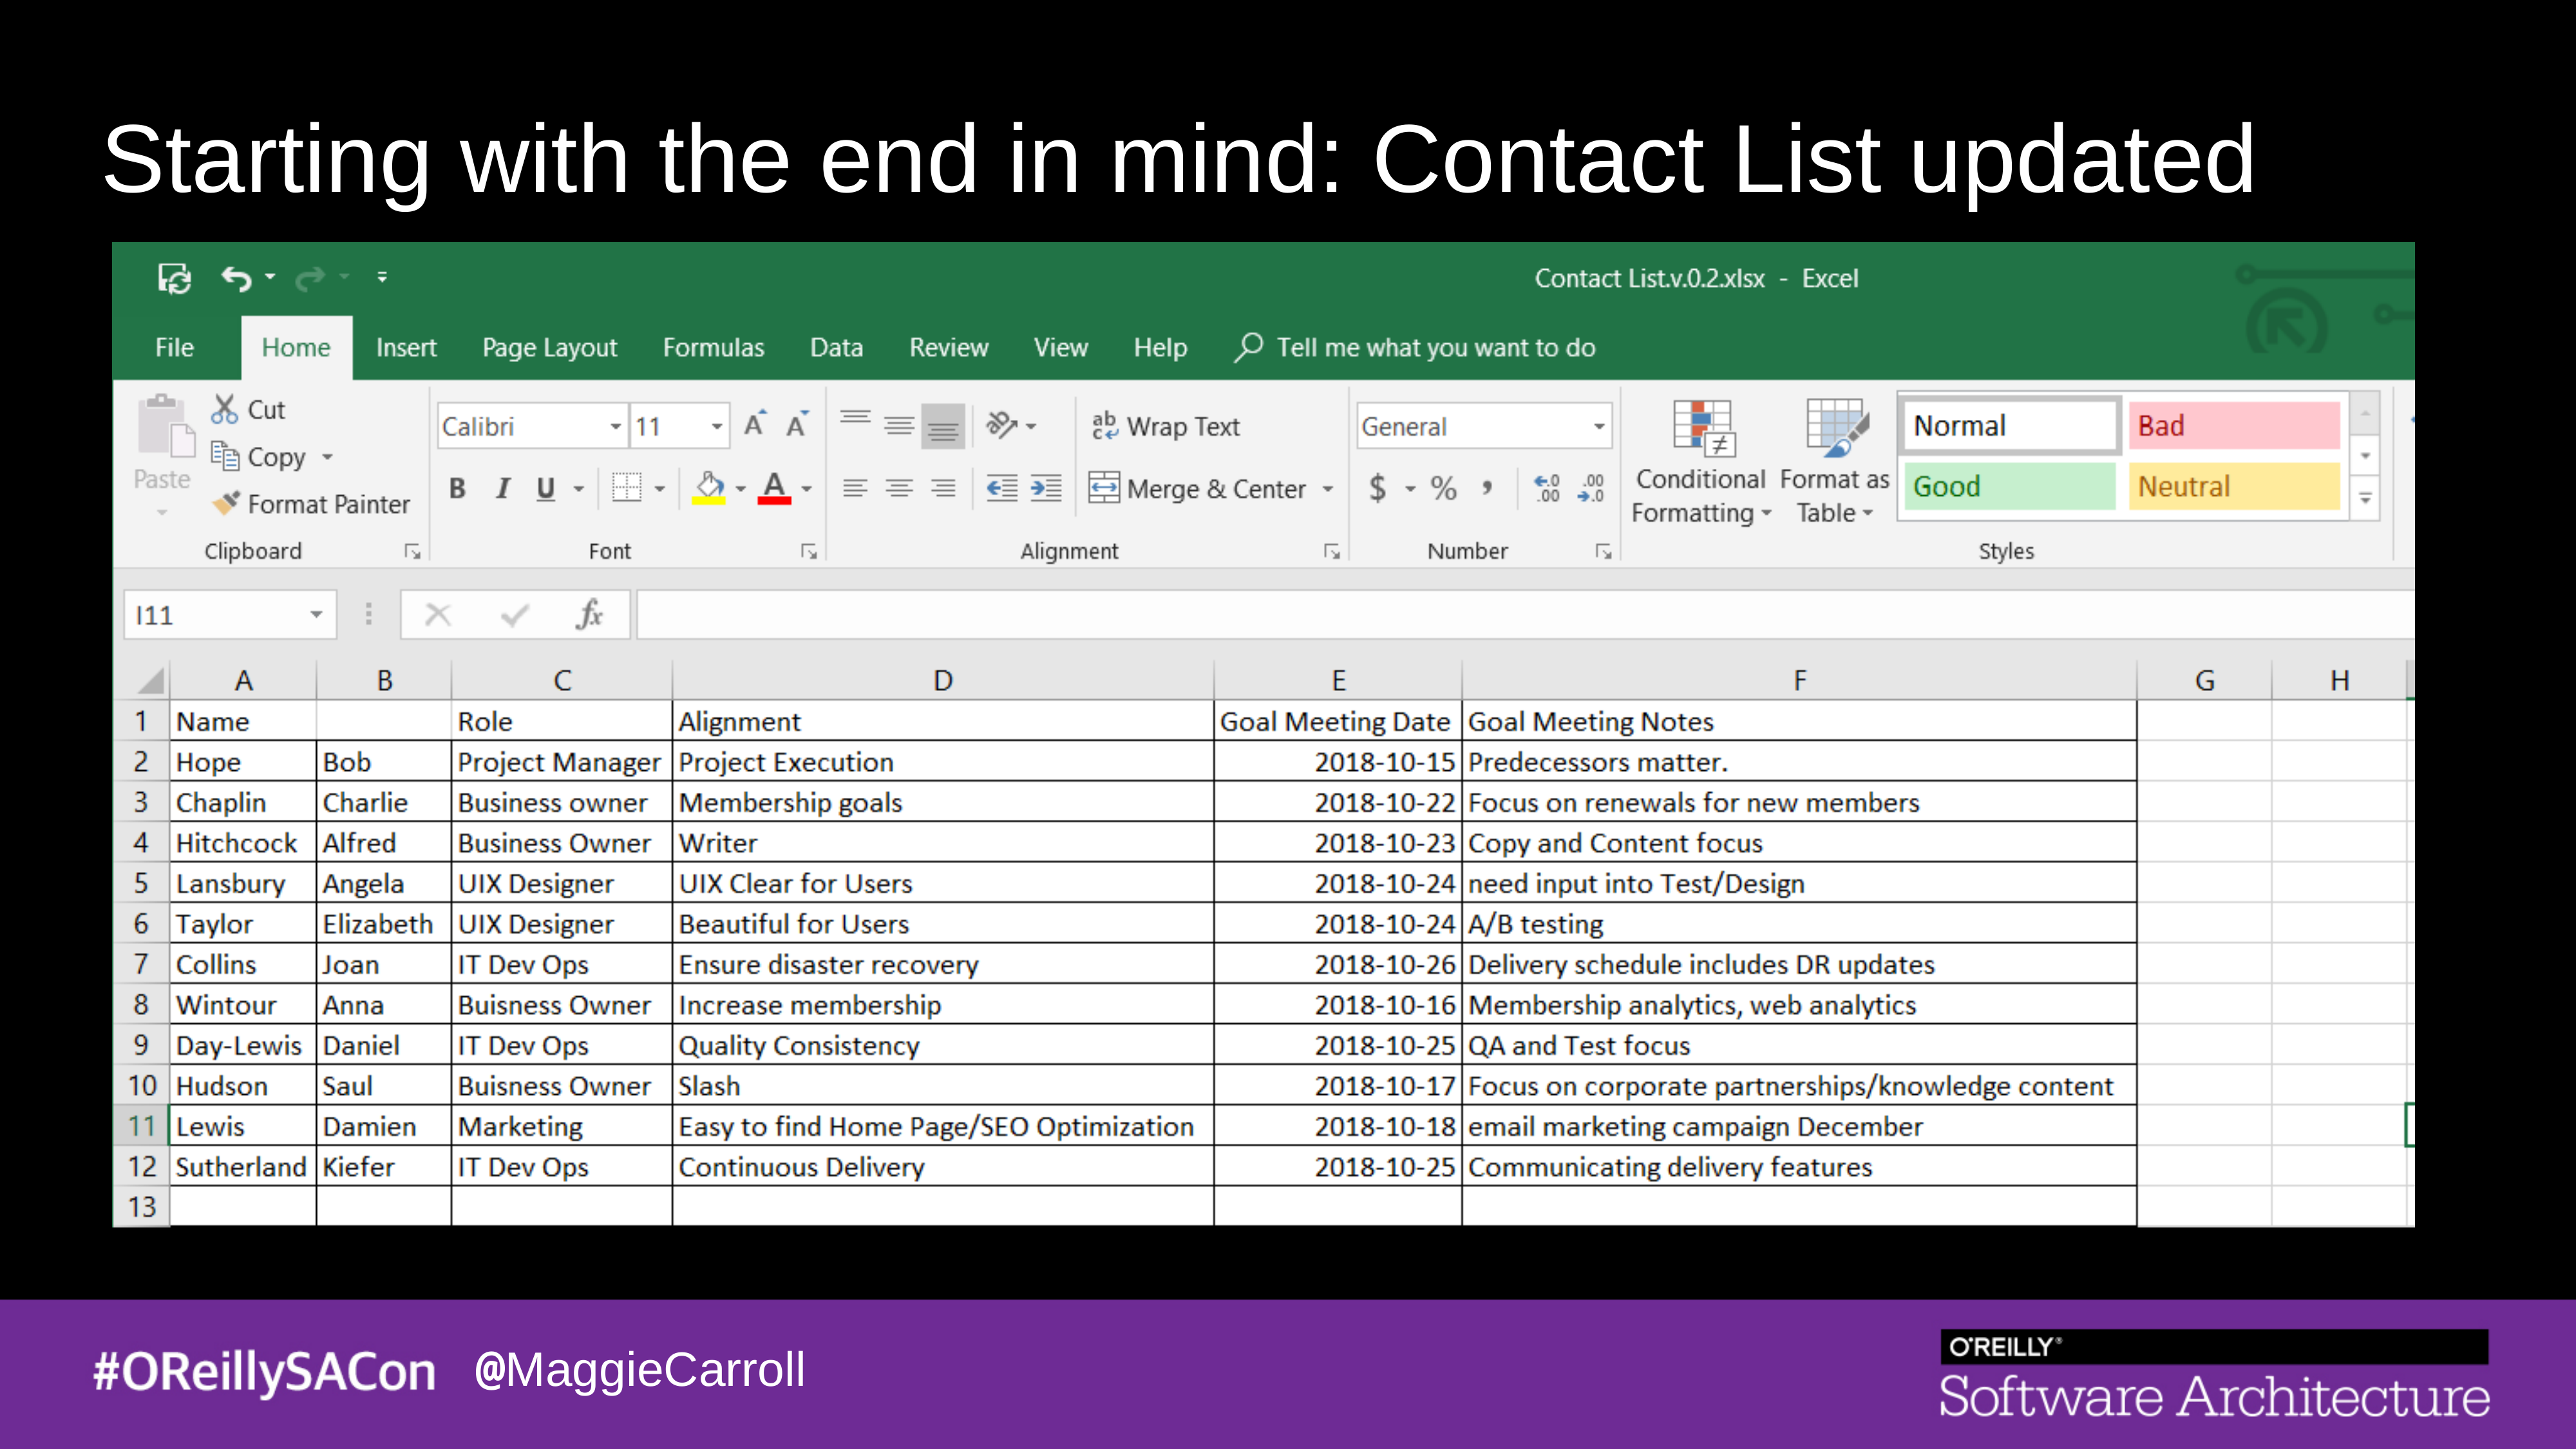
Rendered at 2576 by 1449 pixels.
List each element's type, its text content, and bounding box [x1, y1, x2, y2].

list [97, 233, 2399, 1296]
text_box @MaggieCarroll [467, 1332, 1014, 1401]
picture [0, 0, 2576, 1449]
title Starting with the end in mind: Contact List updated [97, 82, 2488, 225]
